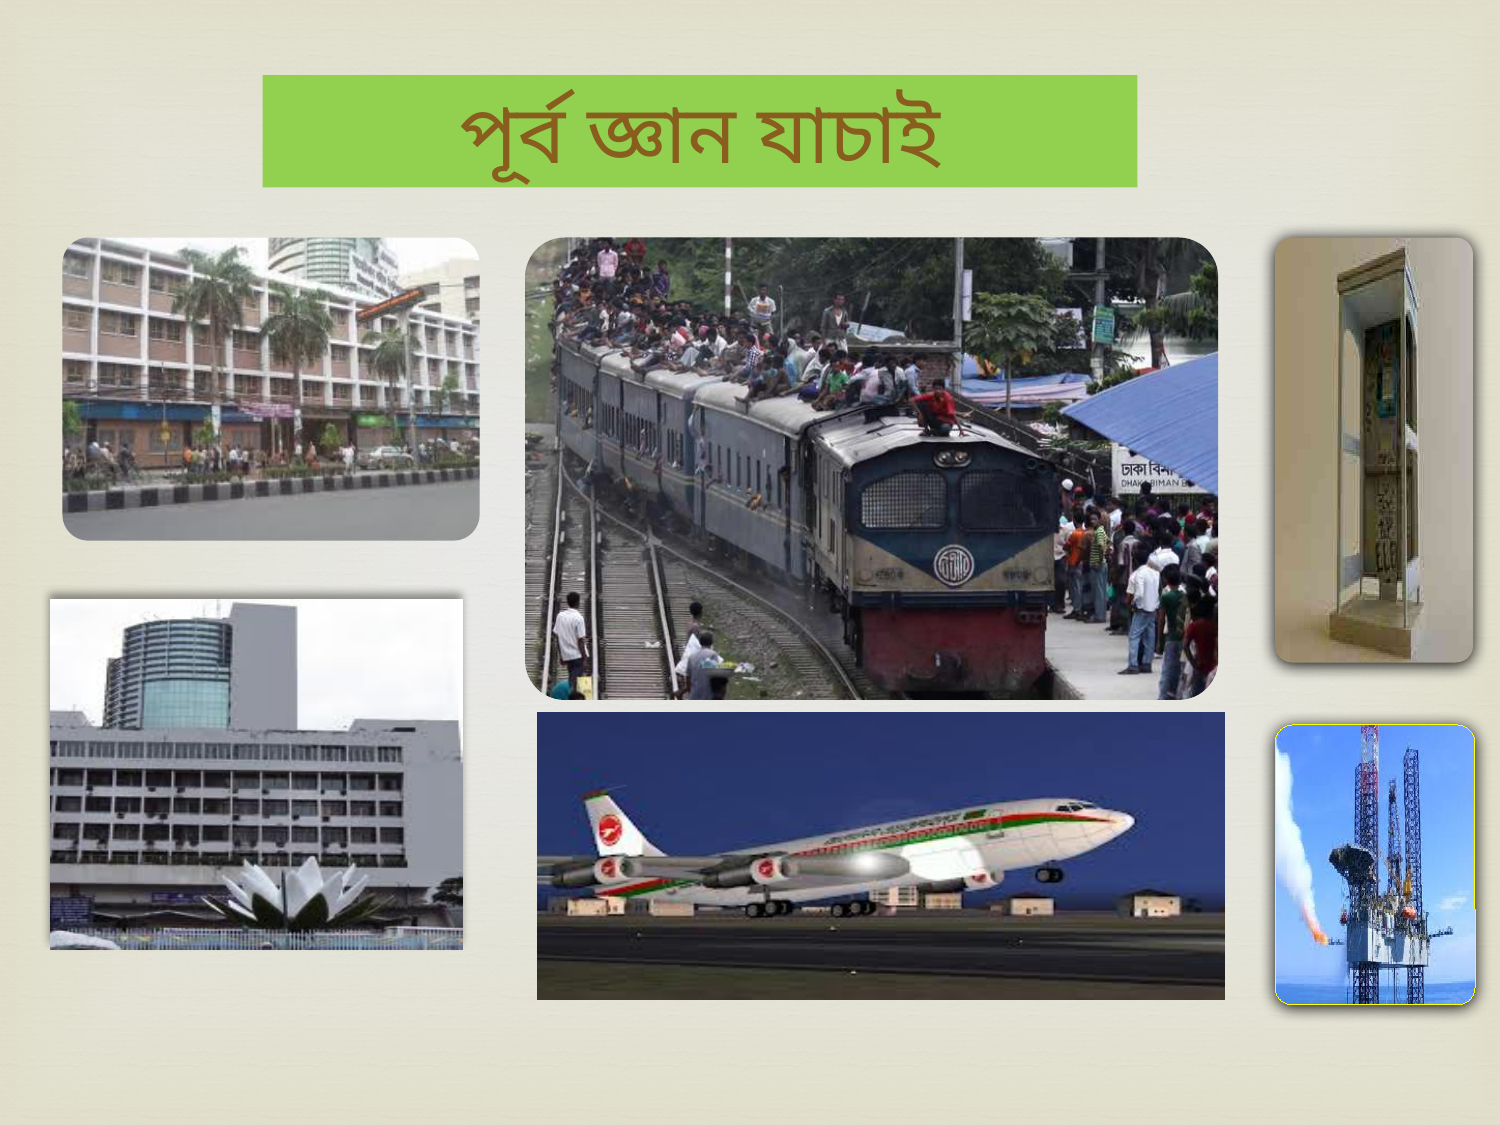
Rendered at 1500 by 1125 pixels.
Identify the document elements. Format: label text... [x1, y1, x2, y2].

picture [1274, 236, 1474, 664]
text_box পূর্ব জ্ঞান যাচাই [262, 75, 1138, 188]
picture [49, 599, 463, 951]
picture [61, 236, 481, 542]
picture [536, 711, 1226, 1001]
picture [524, 236, 1219, 701]
picture [1274, 724, 1476, 1006]
